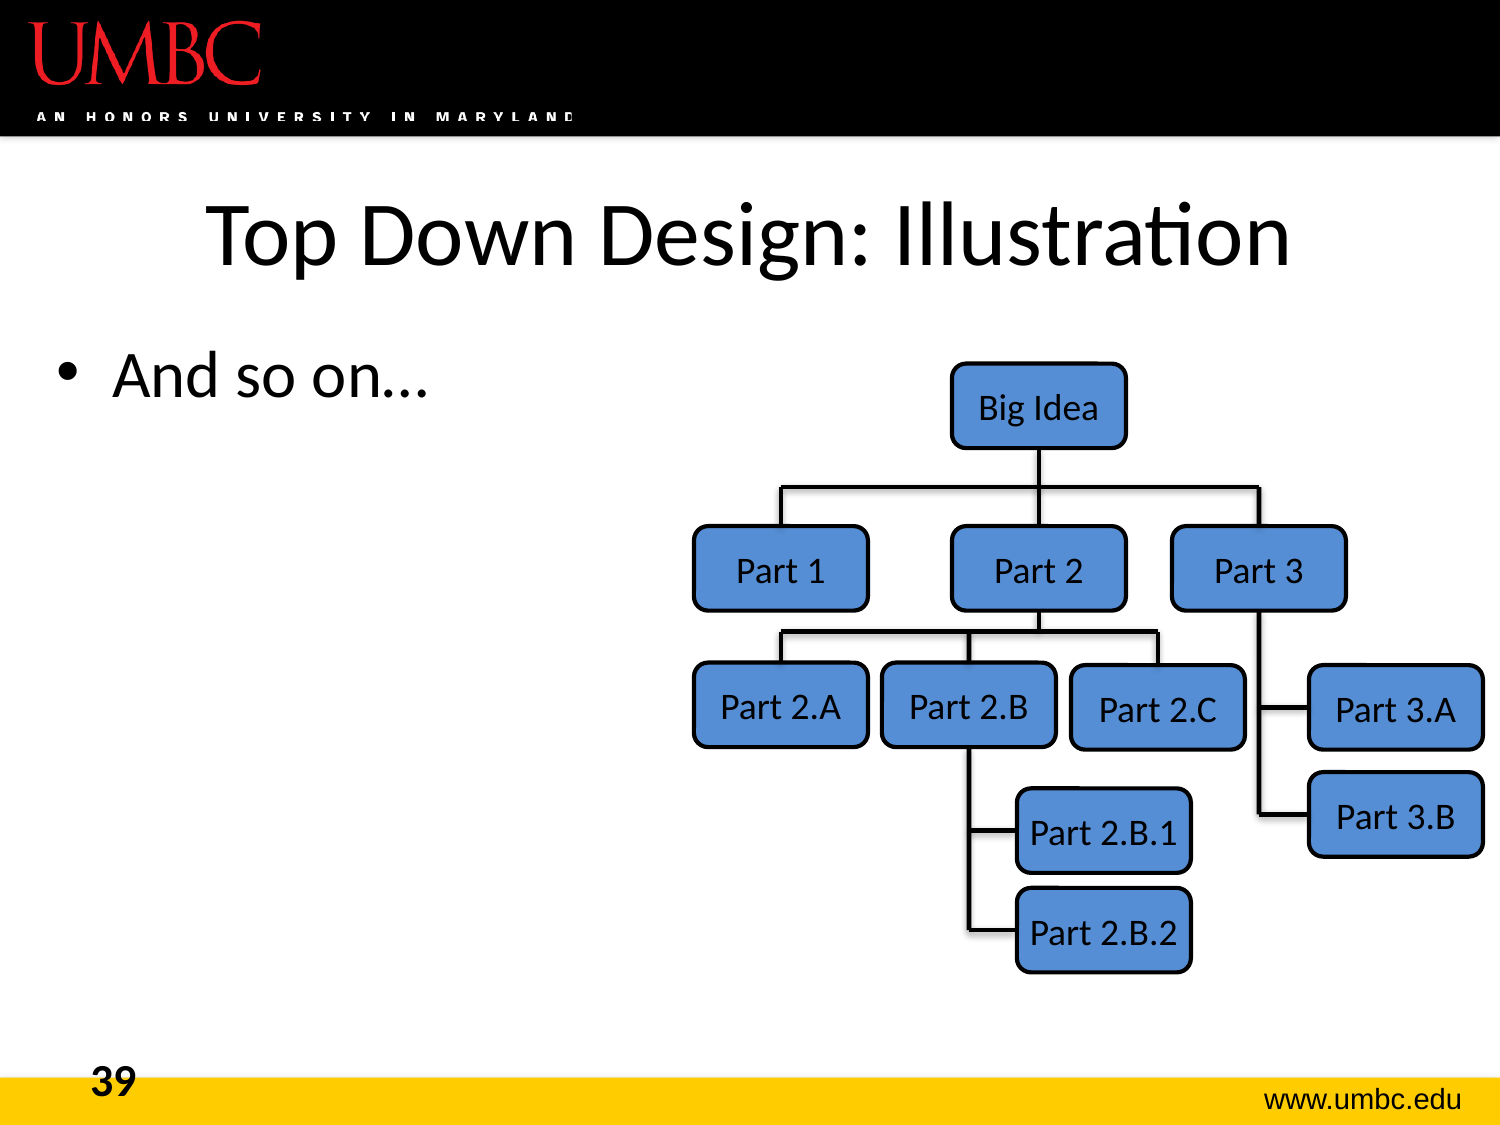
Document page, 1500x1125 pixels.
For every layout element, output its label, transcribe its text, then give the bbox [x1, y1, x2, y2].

list And so on… [40, 323, 690, 1005]
slide_number 39 [75, 1042, 425, 1103]
text_box Part 2.A [691, 660, 871, 750]
text_box Part 3 [1169, 523, 1349, 613]
text_box Part 2.B [879, 660, 1059, 750]
text_box Part 3.B [1306, 769, 1486, 859]
text_box Part 2.B.1 [1014, 786, 1194, 875]
text_box Part 2 [949, 523, 1129, 613]
text_box Big Idea [949, 361, 1129, 451]
text_box Part 1 [691, 523, 871, 613]
text_box Part 3.A [1306, 662, 1486, 752]
title Top Down Design: Illustration [75, 135, 1425, 323]
text_box Part 2.C [1068, 662, 1248, 752]
text_box Part 2.B.2 [1014, 885, 1194, 975]
